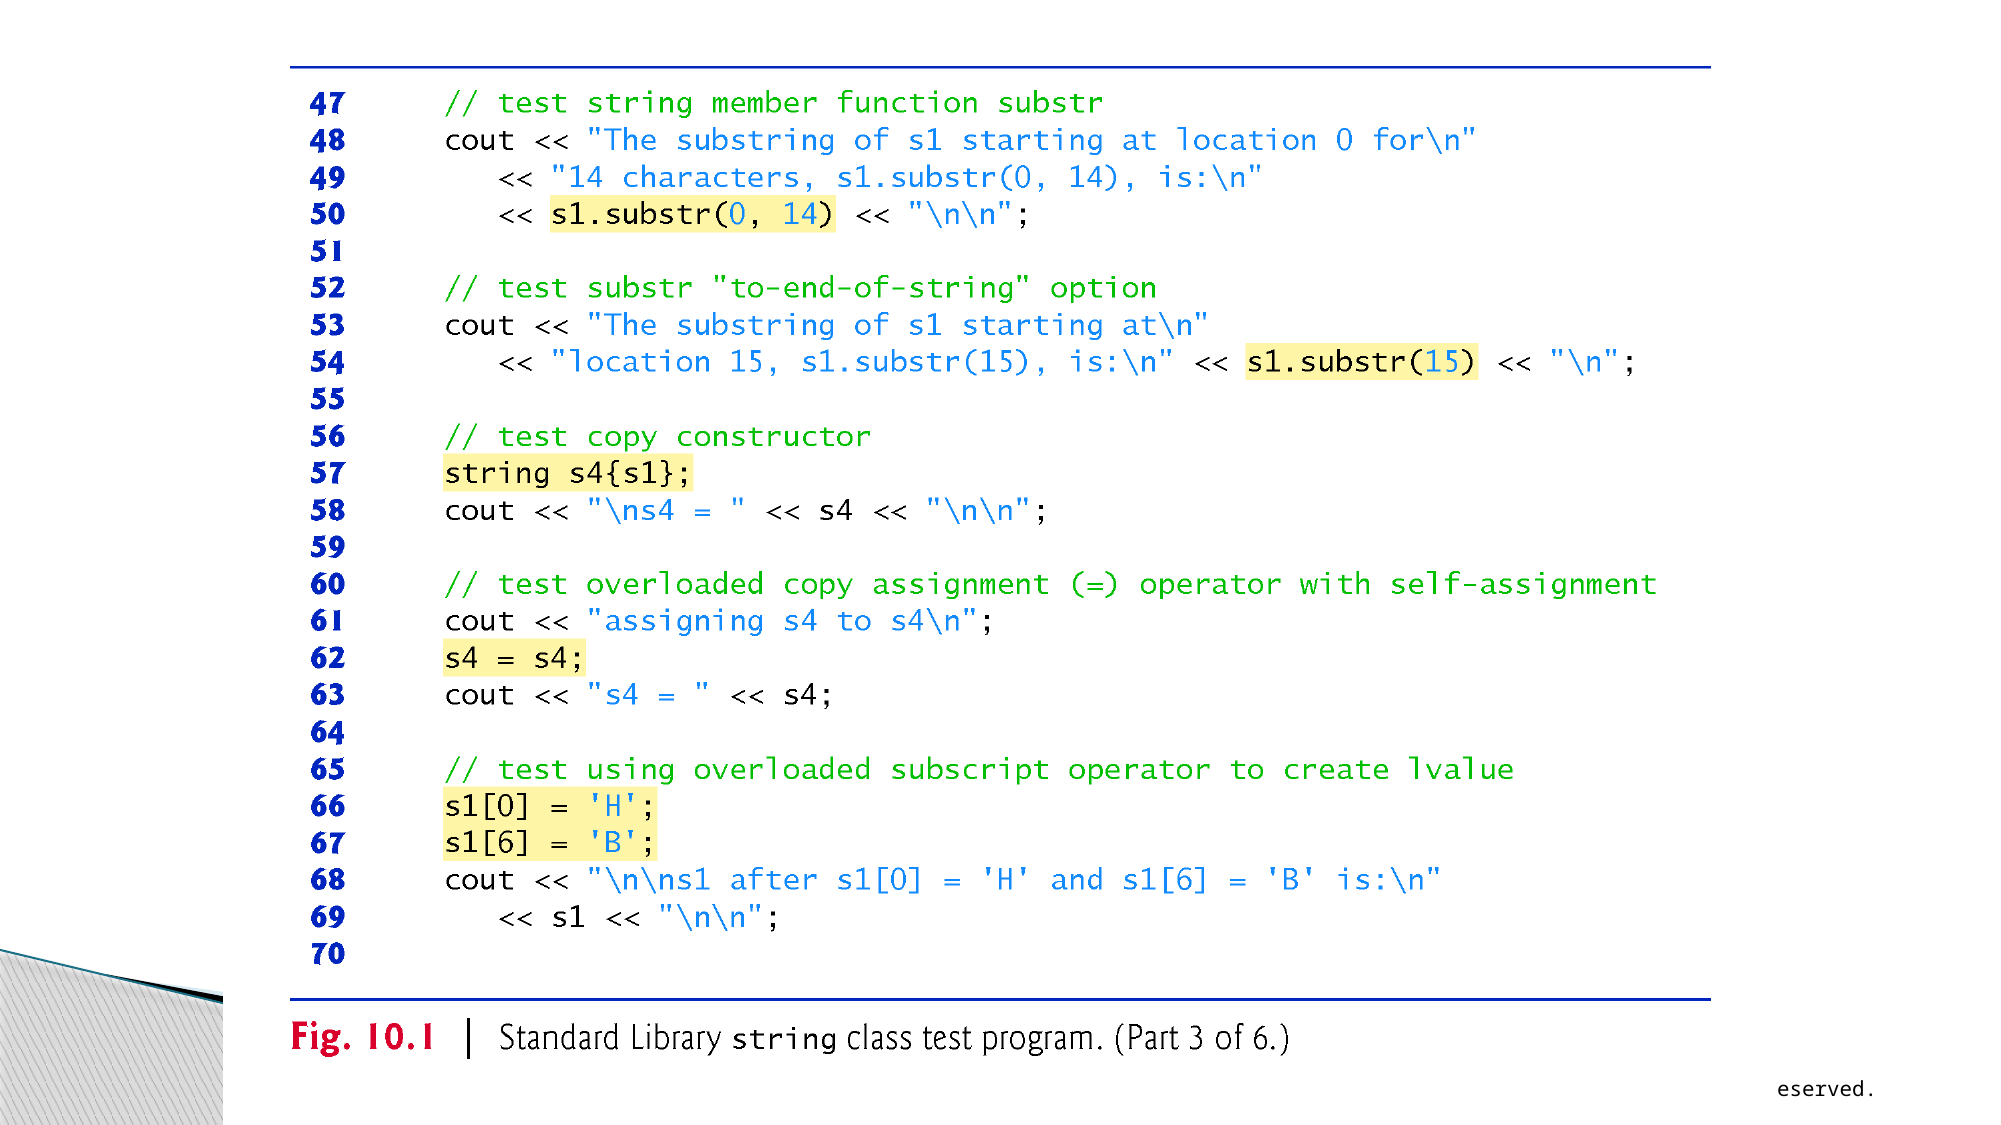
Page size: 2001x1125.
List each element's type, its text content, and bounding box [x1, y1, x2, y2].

footer ©1992-2017 by Pearson Education, Inc. All Rights Reserved. [1781, 1051, 1892, 1112]
picture [223, 0, 1777, 1125]
